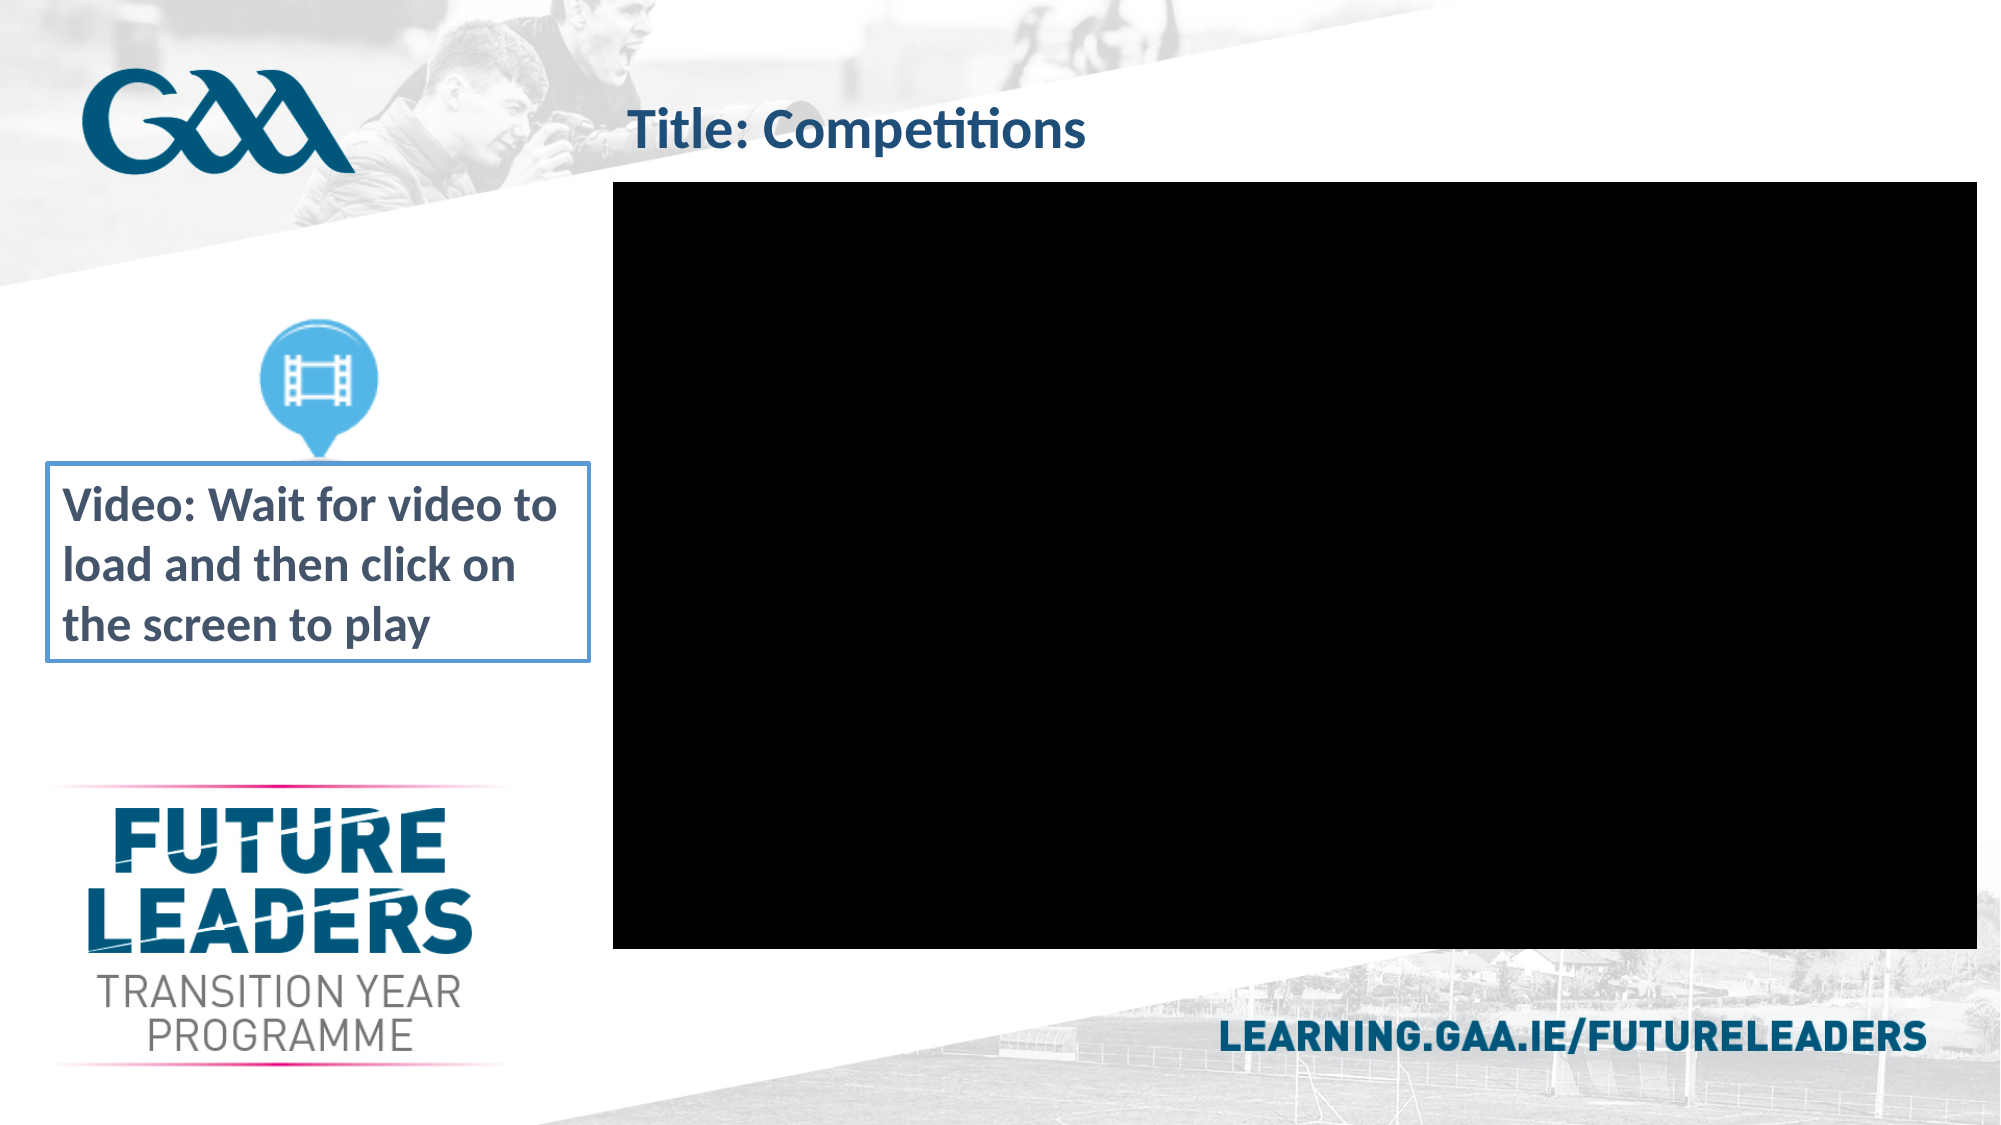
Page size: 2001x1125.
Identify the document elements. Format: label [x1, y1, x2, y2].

picture [0, 0, 2001, 1125]
text_box [612, 181, 1978, 950]
